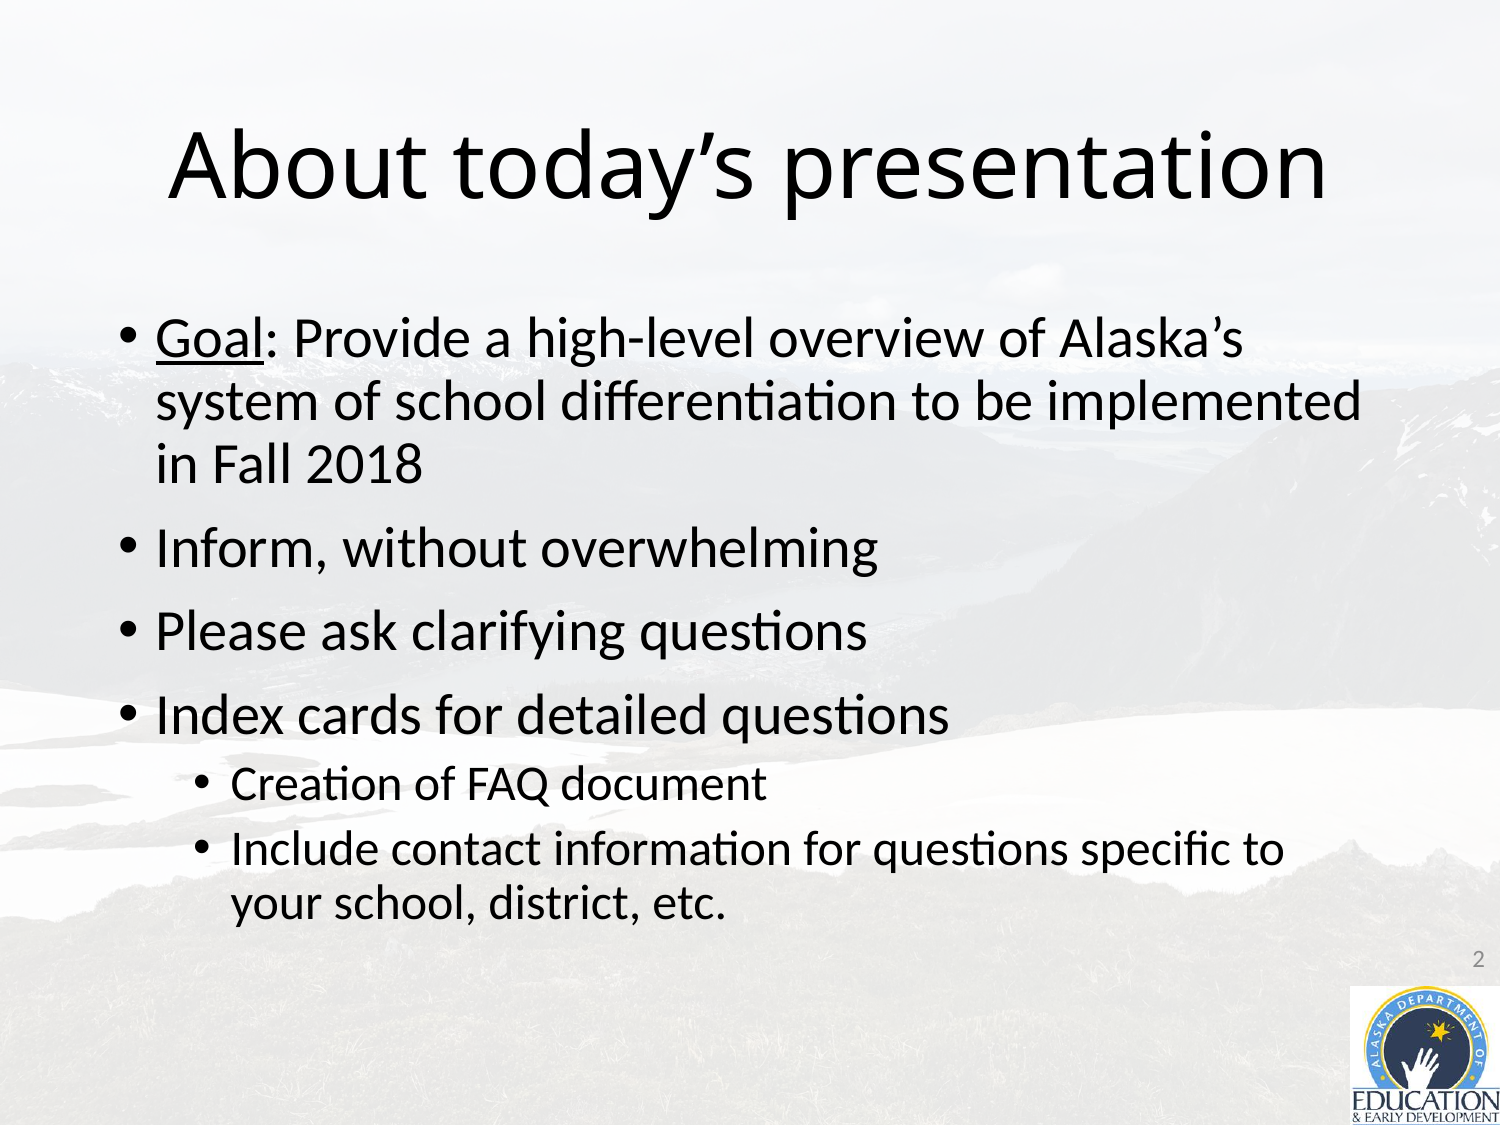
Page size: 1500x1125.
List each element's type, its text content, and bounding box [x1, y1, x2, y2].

slide_number 2 [1162, 927, 1500, 987]
picture [1350, 987, 1500, 1125]
list Goal: Provide a high-level overview of Alaska’s system of school differentiation to be implemented in Fall 2018 Inform, without overwhelming Please ask clarifying questions Index cards for detailed questions Creation of FAQ document Include contact information for questions specific to your school, district, etc. [103, 299, 1397, 1014]
title About today’s presentation [103, 59, 1397, 278]
